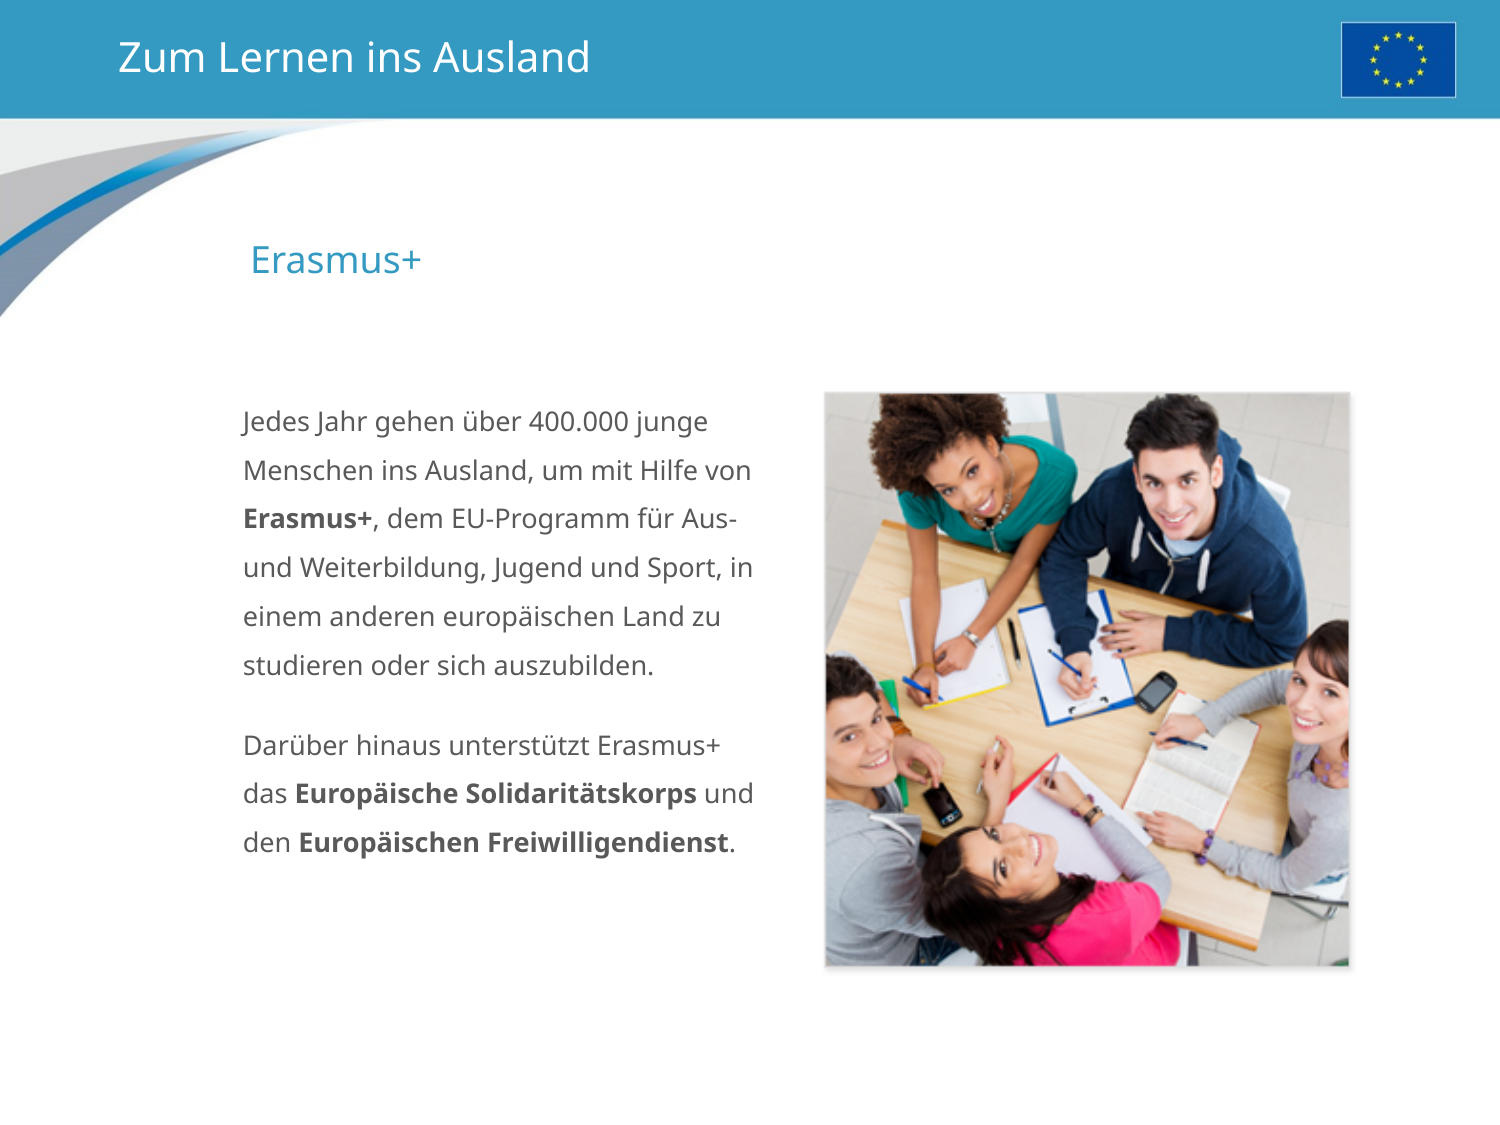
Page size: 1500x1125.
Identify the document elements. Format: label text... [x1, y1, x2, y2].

title Zum Lernen ins Ausland [103, 0, 1397, 119]
text_box Erasmus+ [235, 233, 499, 286]
text_box Jedes Jahr gehen über 400.000 junge Menschen ins Ausland, um mit Hilfe von Erasmus+, dem EU-Programm für Aus- und Weiterbildung, Jugend und Sport, in einem anderen europäischen Land zu studieren oder sich auszubilden. Darüber hinaus unterstützt Erasmus+ das Europäische Solidaritätskorps und den Europäischen Freiwilligendienst. [228, 380, 769, 959]
picture [0, 0, 1500, 1125]
